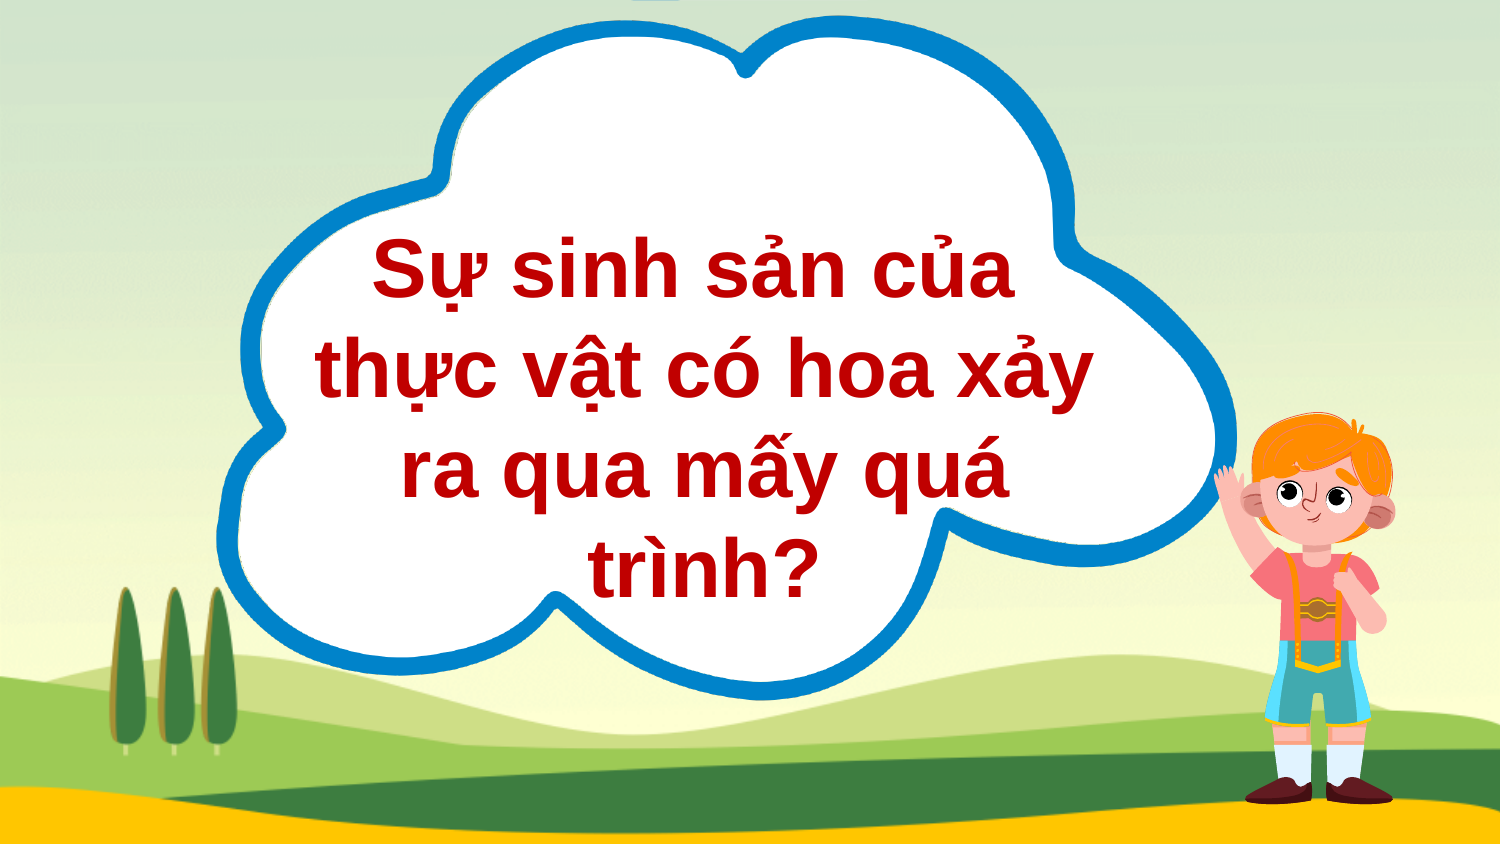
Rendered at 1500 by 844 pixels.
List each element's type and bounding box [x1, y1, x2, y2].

picture [0, 0, 1500, 844]
text_box [1212, 411, 1397, 805]
